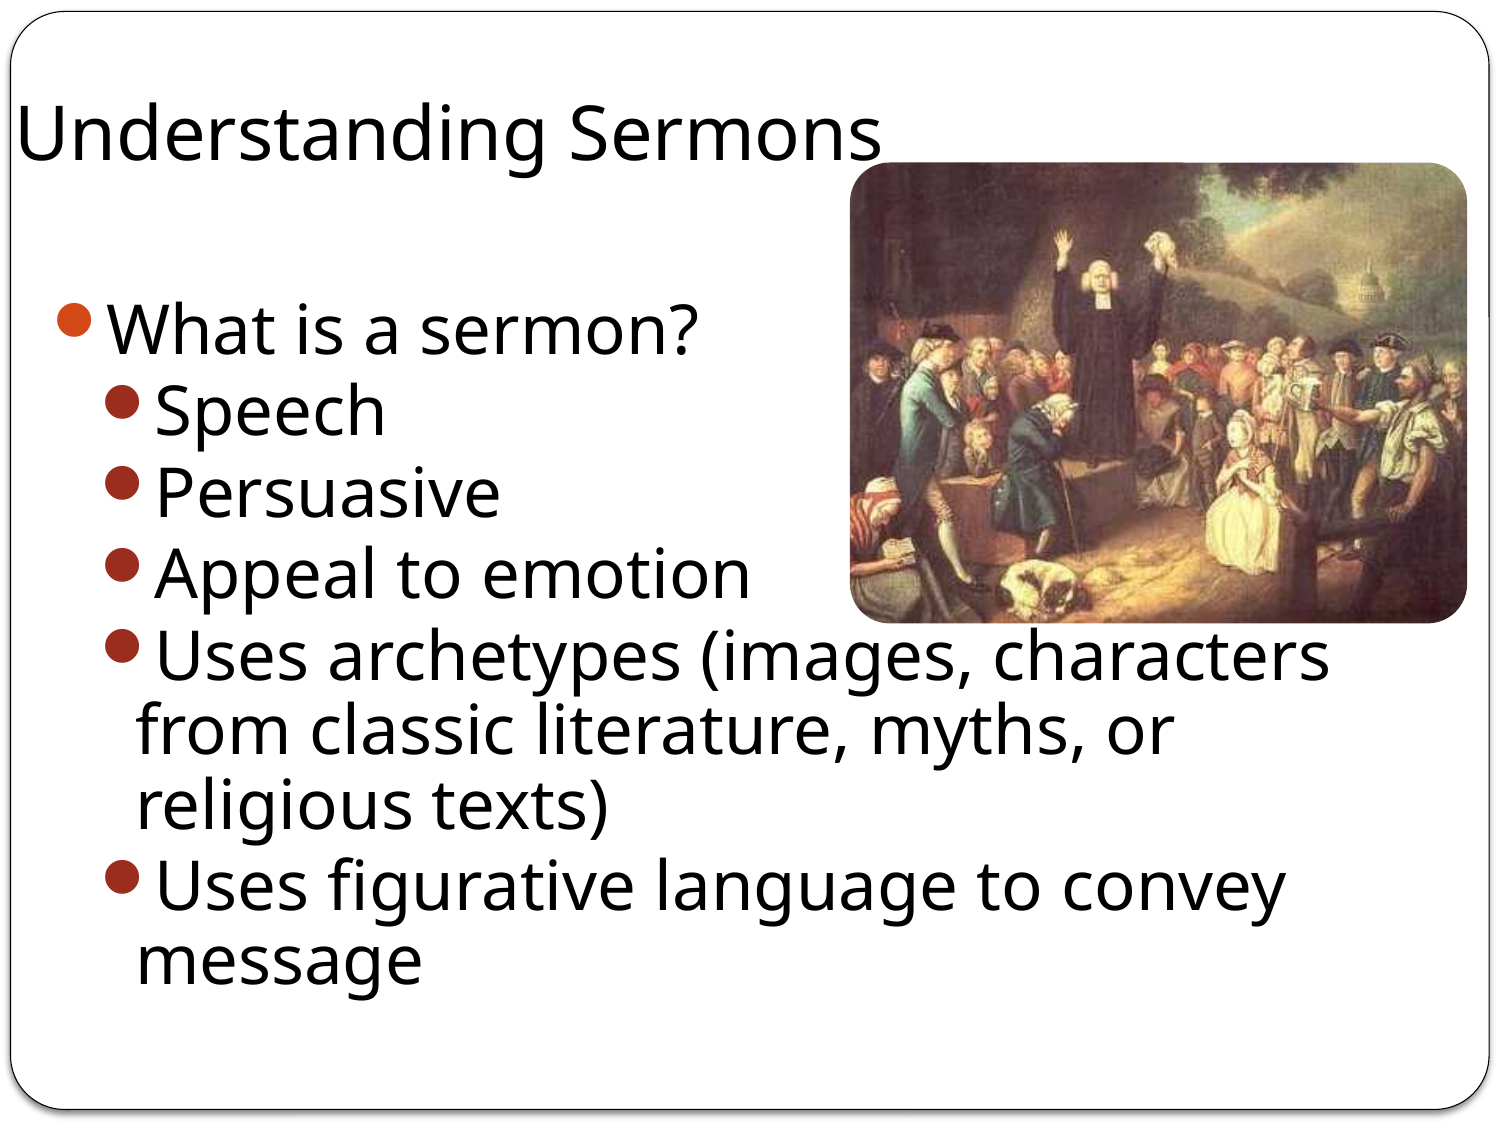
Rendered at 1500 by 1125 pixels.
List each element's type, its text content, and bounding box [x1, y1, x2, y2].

list What is a sermon? Speech Persuasive Appeal to emotion Uses archetypes (images, characters from classic literature, myths, or religious texts) Uses figurative language to convey message [37, 287, 1413, 1012]
picture [849, 162, 1468, 624]
title Understanding Sermons [0, 0, 963, 191]
